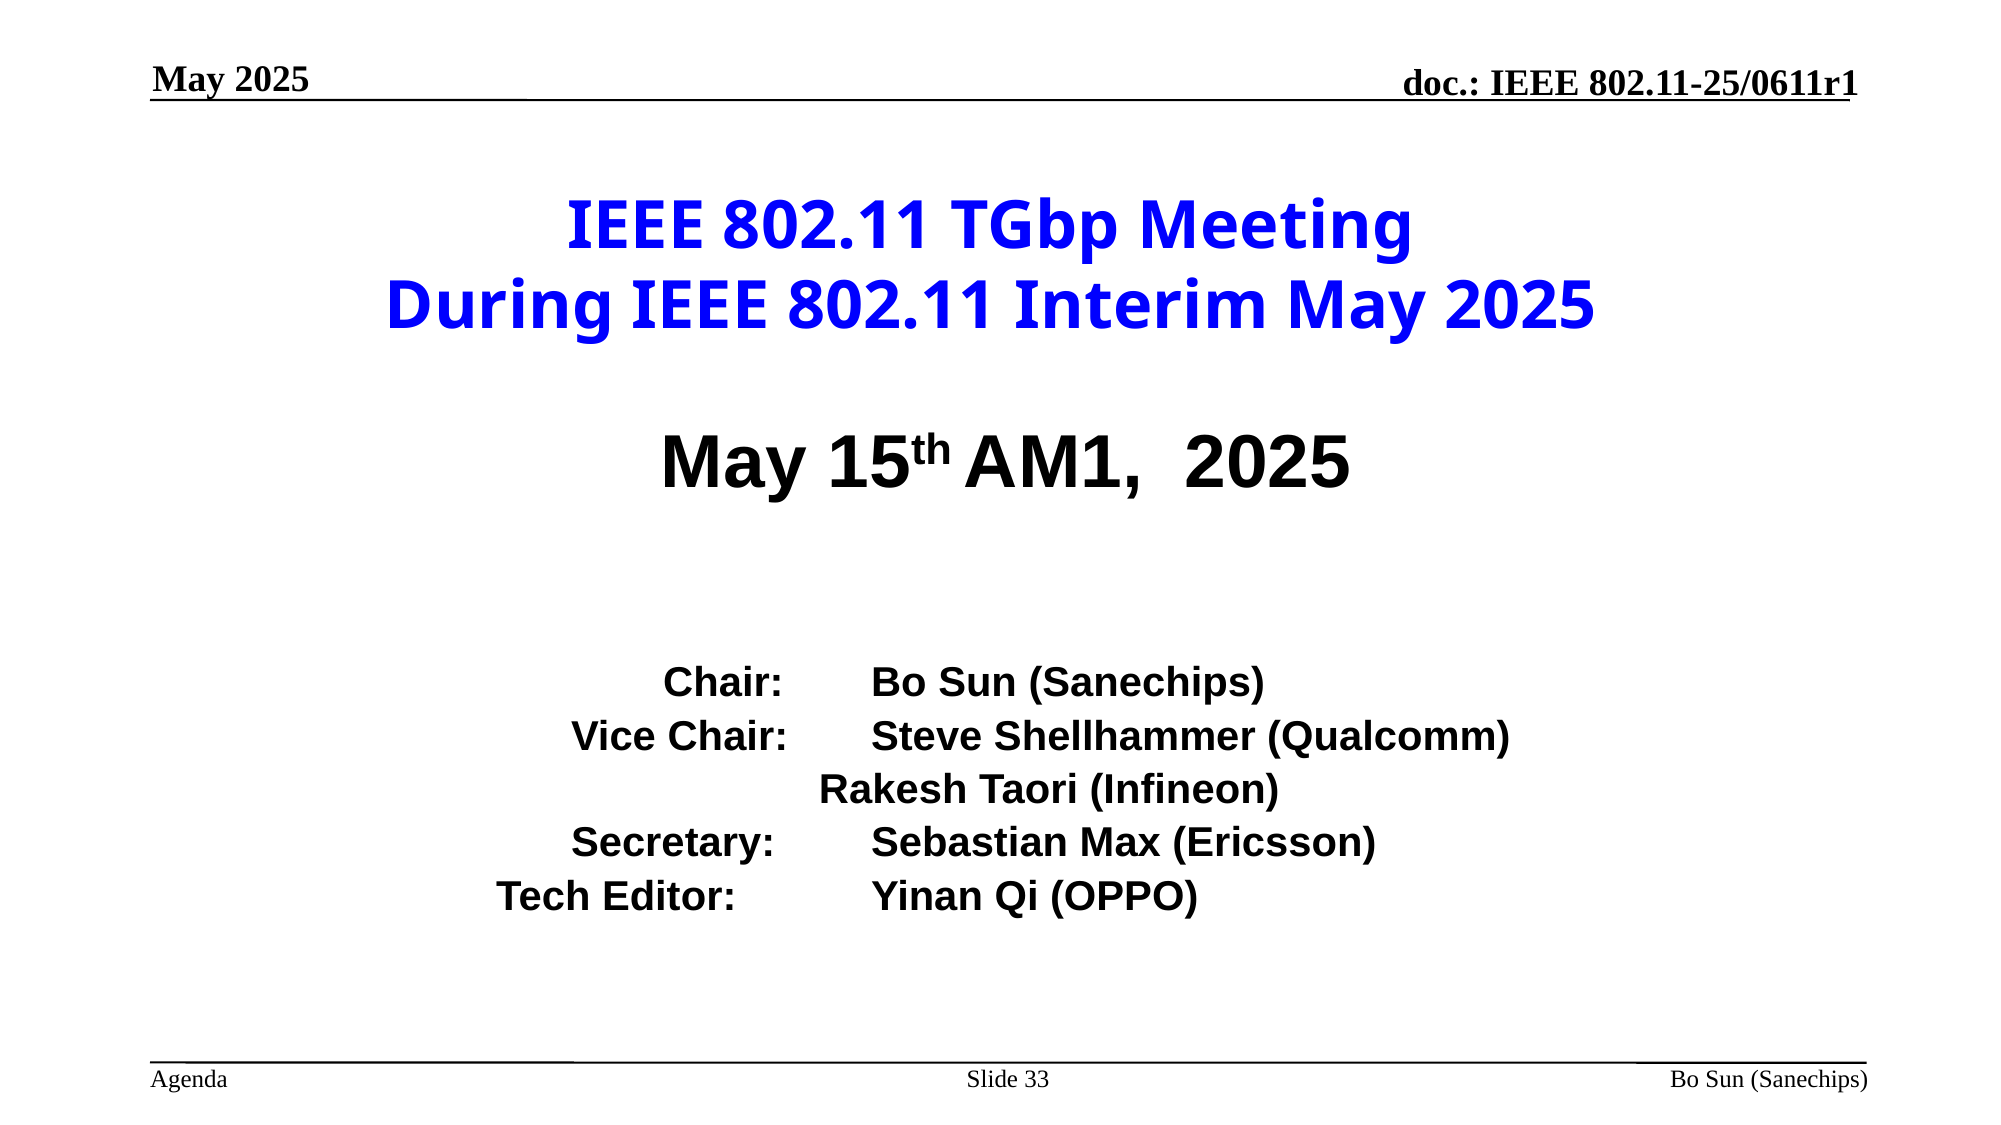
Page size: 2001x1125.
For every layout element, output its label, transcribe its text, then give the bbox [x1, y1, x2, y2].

slide_number Slide 33 [949, 1061, 1067, 1123]
text_box May 15th AM1, 2025 Chair: Bo Sun (Sanechips) Vice Chair: Steve Shellhammer (Qualcomm) Rakesh Taori (Infineon) Secretary: Sebastian Max (Ericsson) Tech Editor: Yinan Qi (OPPO) [200, 349, 1813, 1027]
footer Bo Sun (Sanechips) [1171, 1061, 1869, 1093]
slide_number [152, 54, 563, 100]
text_box IEEE 802.11 TGbp Meeting During IEEE 802.11 Interim May 2025 [288, 112, 1695, 349]
